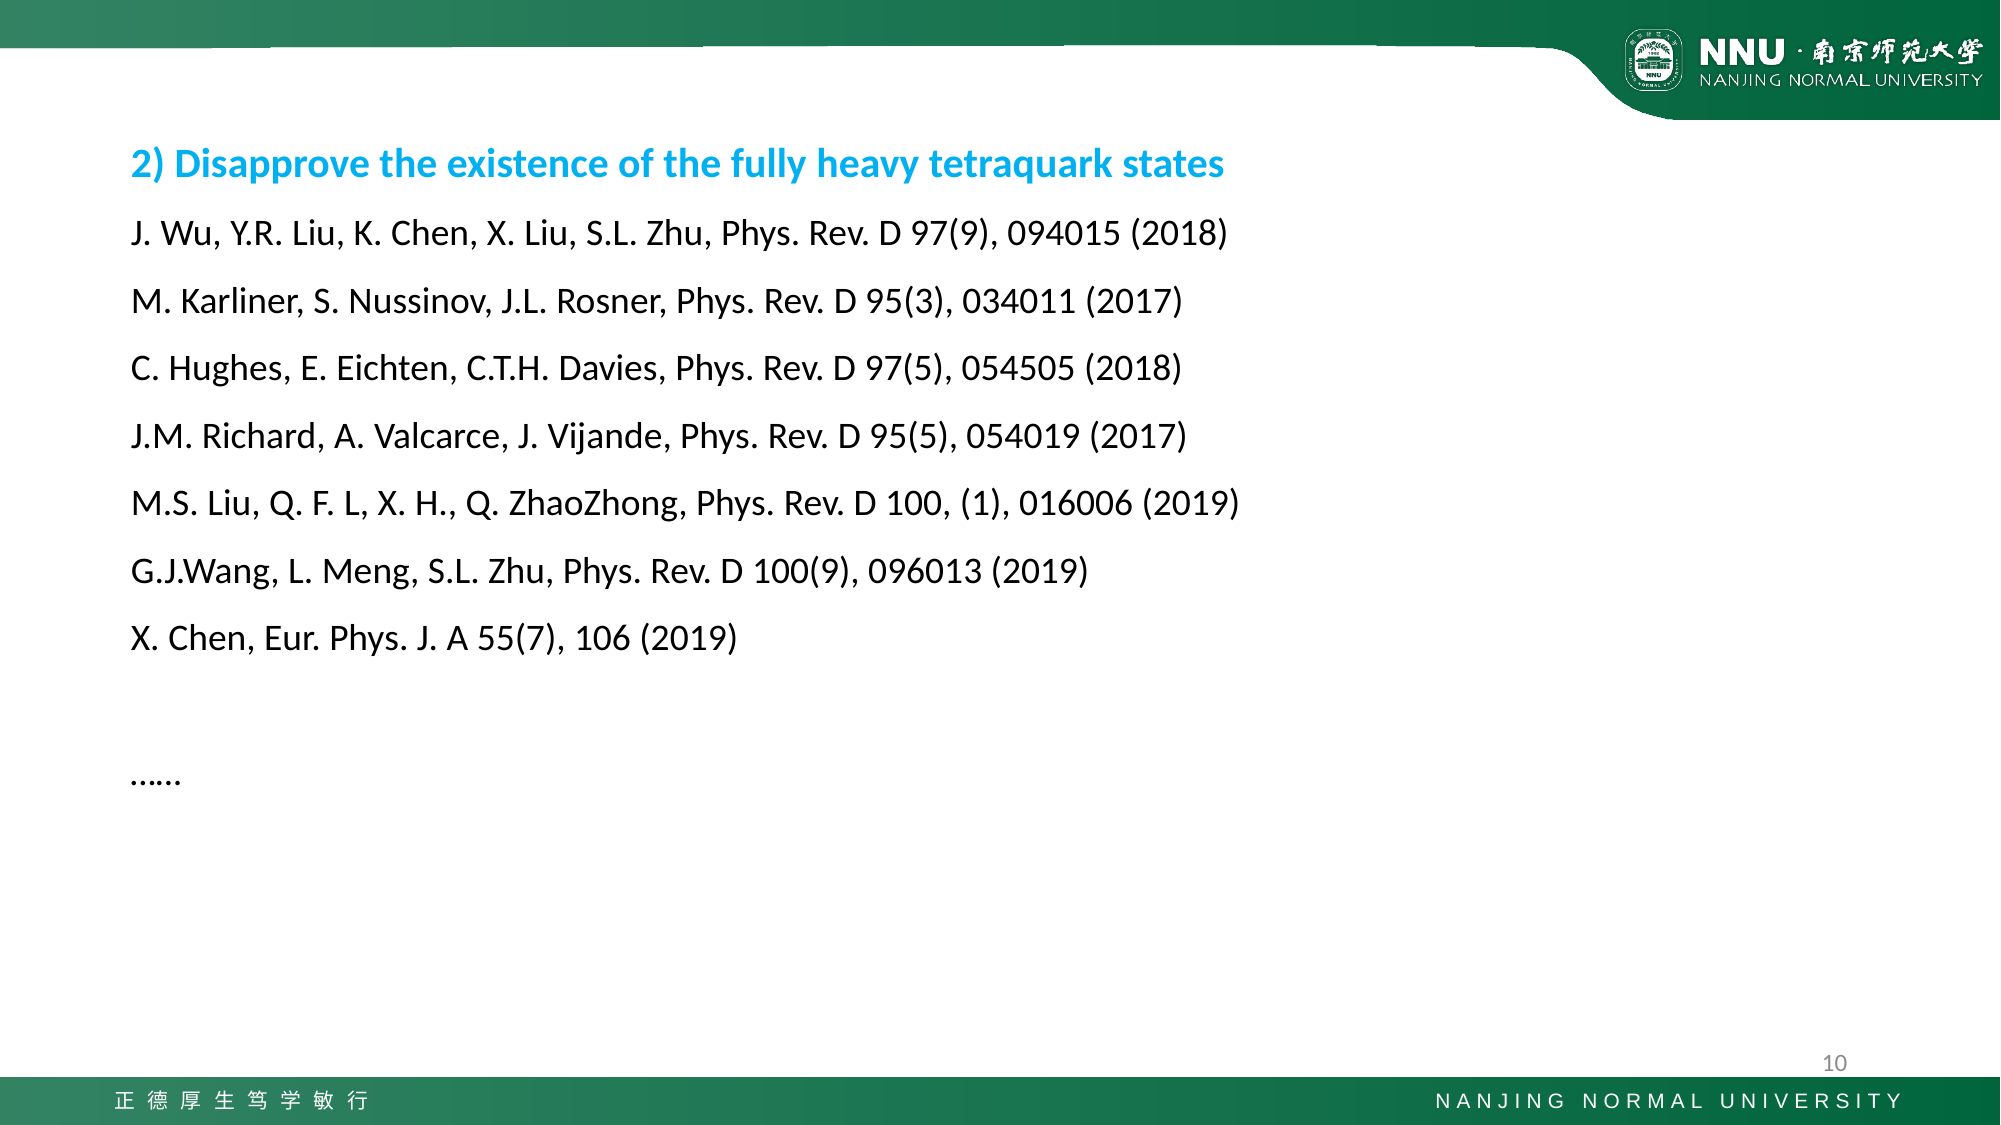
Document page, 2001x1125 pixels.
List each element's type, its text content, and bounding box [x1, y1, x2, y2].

text_box [0, 1077, 2000, 1125]
text_box [0, 0, 2000, 121]
text_box NANJING NORMAL UNIVERSITY [1420, 1080, 1916, 1120]
picture [1621, 25, 1986, 94]
text_box 正德厚生笃学敏行 [99, 1080, 383, 1120]
text_box 2) Disapprove the existence of the fully heavy tetraquark states J. Wu, Y.R. Liu, K. Chen, X. Liu, S.L. Zhu, Phys. Rev. D 97(9), 094015 (2018) M. Karliner, S. Nussinov, J.L. Rosner, Phys. Rev. D 95(3), 034011 (2017) C. Hughes, E. Eichten, C.T.H. Davies, Phys. Rev. D 97(5), 054505 (2018) J.M. Richard, A. Valcarce, J. Vijande, Phys. Rev. D 95(5), 054019 (2017) M.S. Liu, Q. F. L, X. H., Q. ZhaoZhong, Phys. Rev. D 100, (1), 016006 (2019) G.J.Wang, L. Meng, S.L. Zhu, Phys. Rev. D 100(9), 096013 (2019) X. Chen, Eur. Phys. J. A 55(7), 106 (2019) …… [116, 103, 1439, 974]
slide_number 10 [1412, 1032, 1863, 1092]
